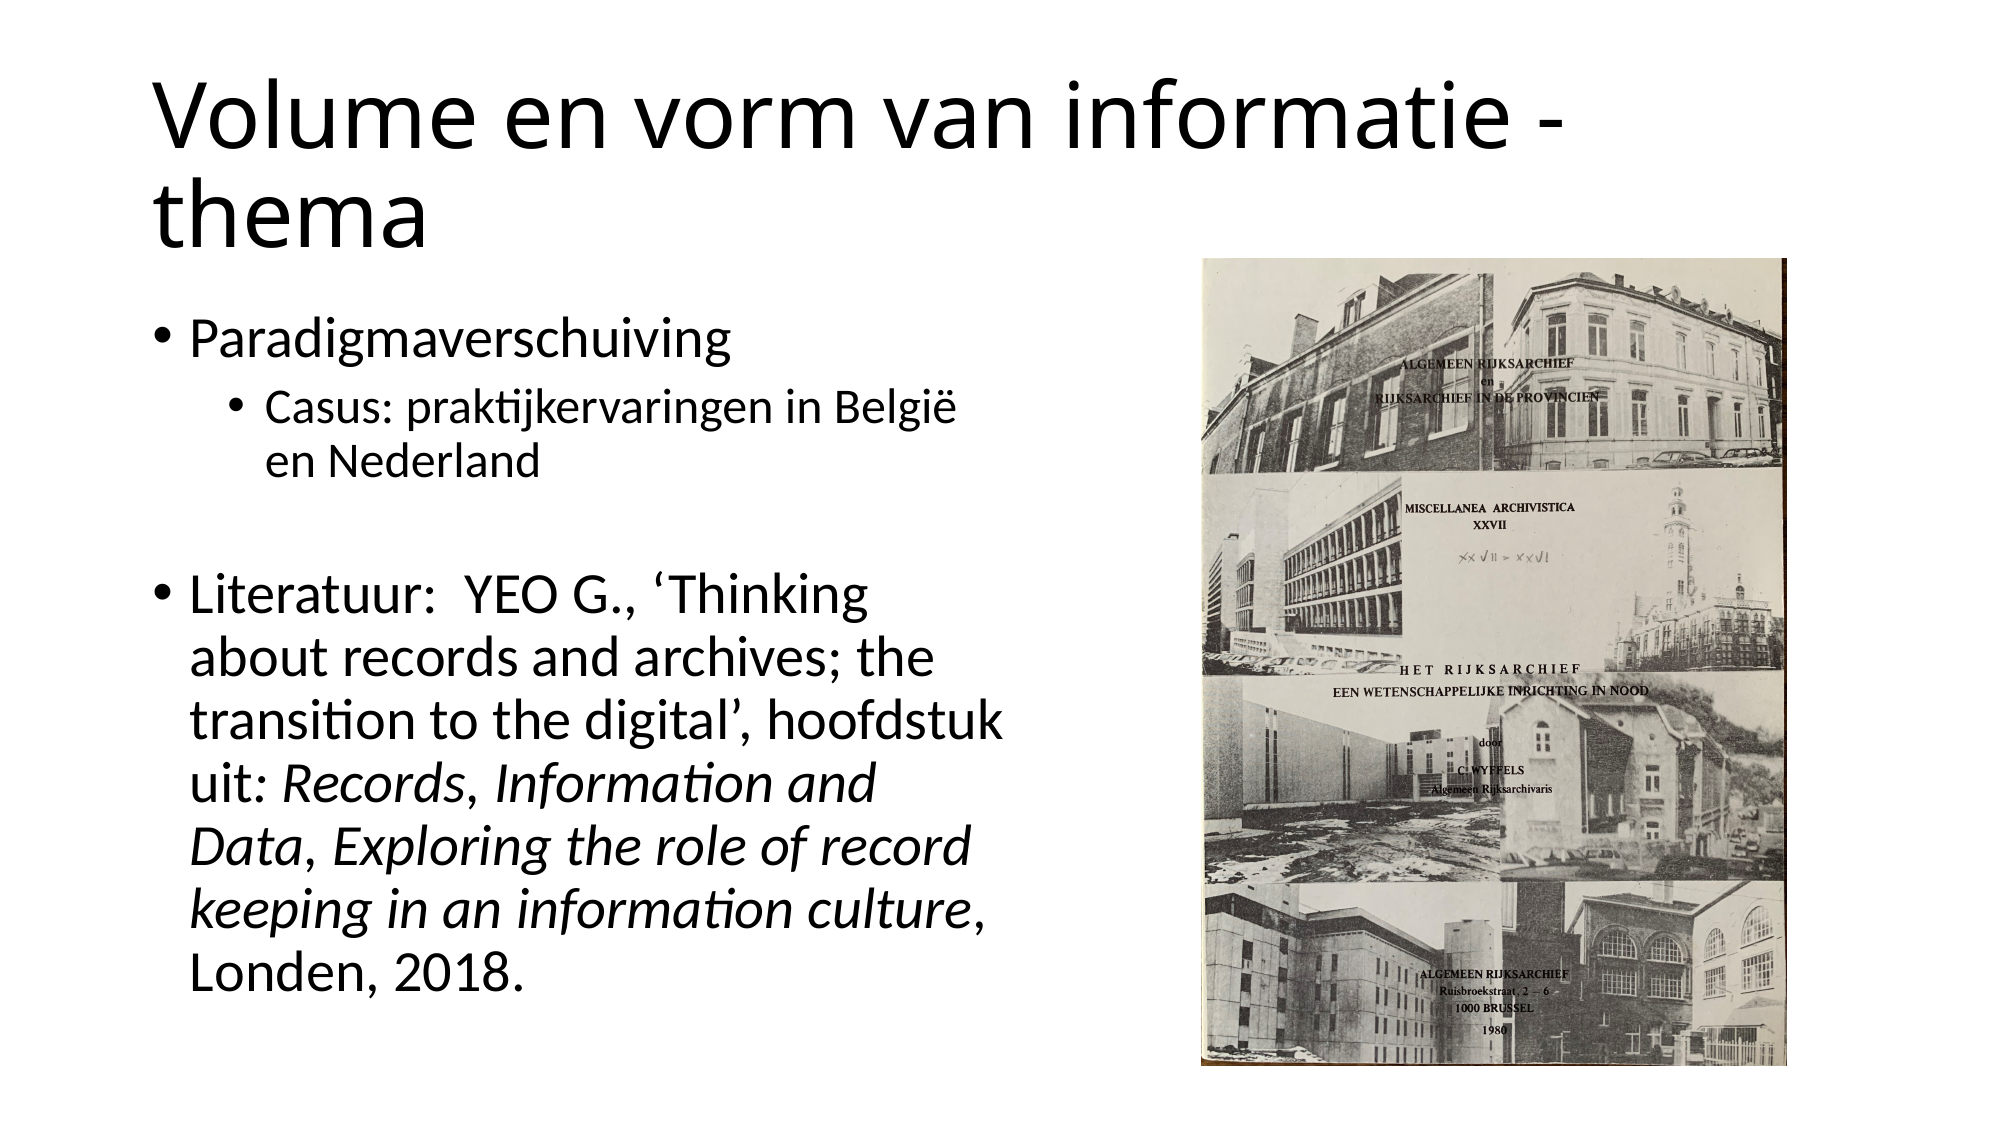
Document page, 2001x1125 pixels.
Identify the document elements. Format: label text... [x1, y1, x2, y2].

list Paradigmaverschuiving Casus: praktijkervaringen in België en Nederland Literatuur: YEO G., ‘Thinking about records and archives; the transition to the digital’, hoofdstuk uit: Records, Information and Data, Exploring the role of record keeping in an information culture, Londen, 2018. [137, 299, 1035, 1014]
picture [1200, 258, 1787, 1066]
title Volume en vorm van informatie - thema [137, 59, 1863, 278]
